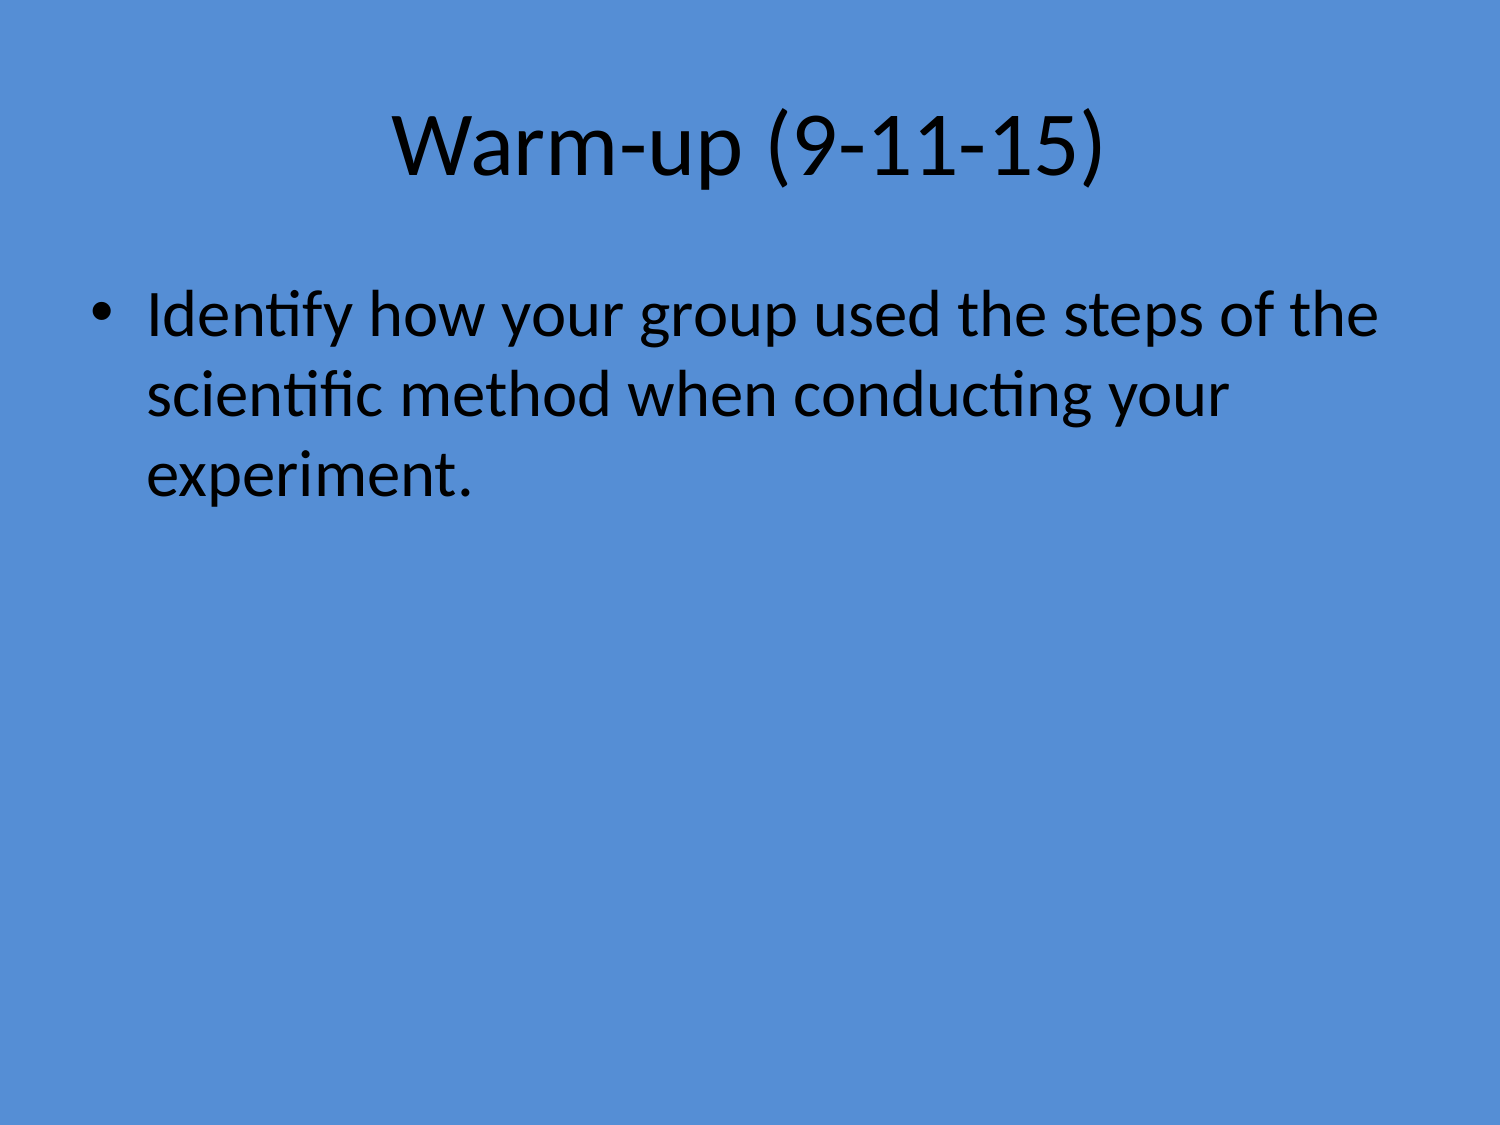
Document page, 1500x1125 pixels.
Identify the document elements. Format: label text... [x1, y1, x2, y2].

list Identify how your group used the steps of the scientific method when conducting your experiment. [75, 262, 1425, 1005]
title Warm-up (9-11-15) [75, 45, 1425, 233]
